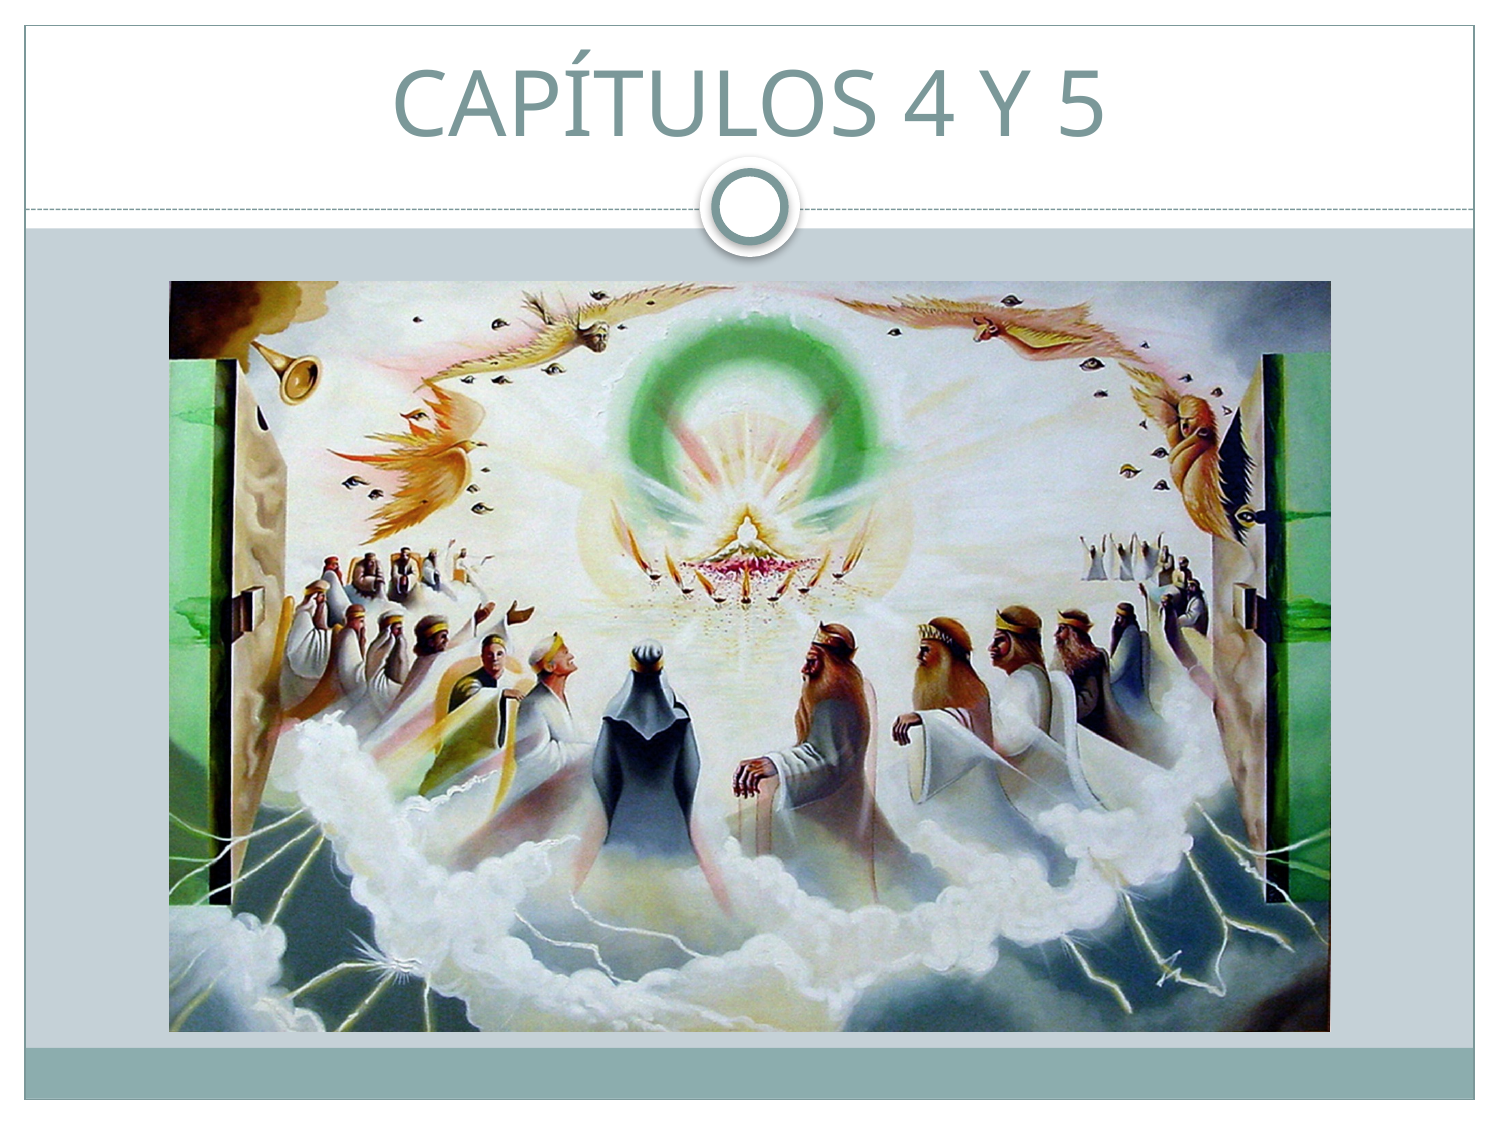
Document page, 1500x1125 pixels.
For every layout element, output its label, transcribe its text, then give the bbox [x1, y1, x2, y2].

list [169, 280, 1331, 1032]
title Capítulos 4 y 5 [49, 37, 1450, 162]
